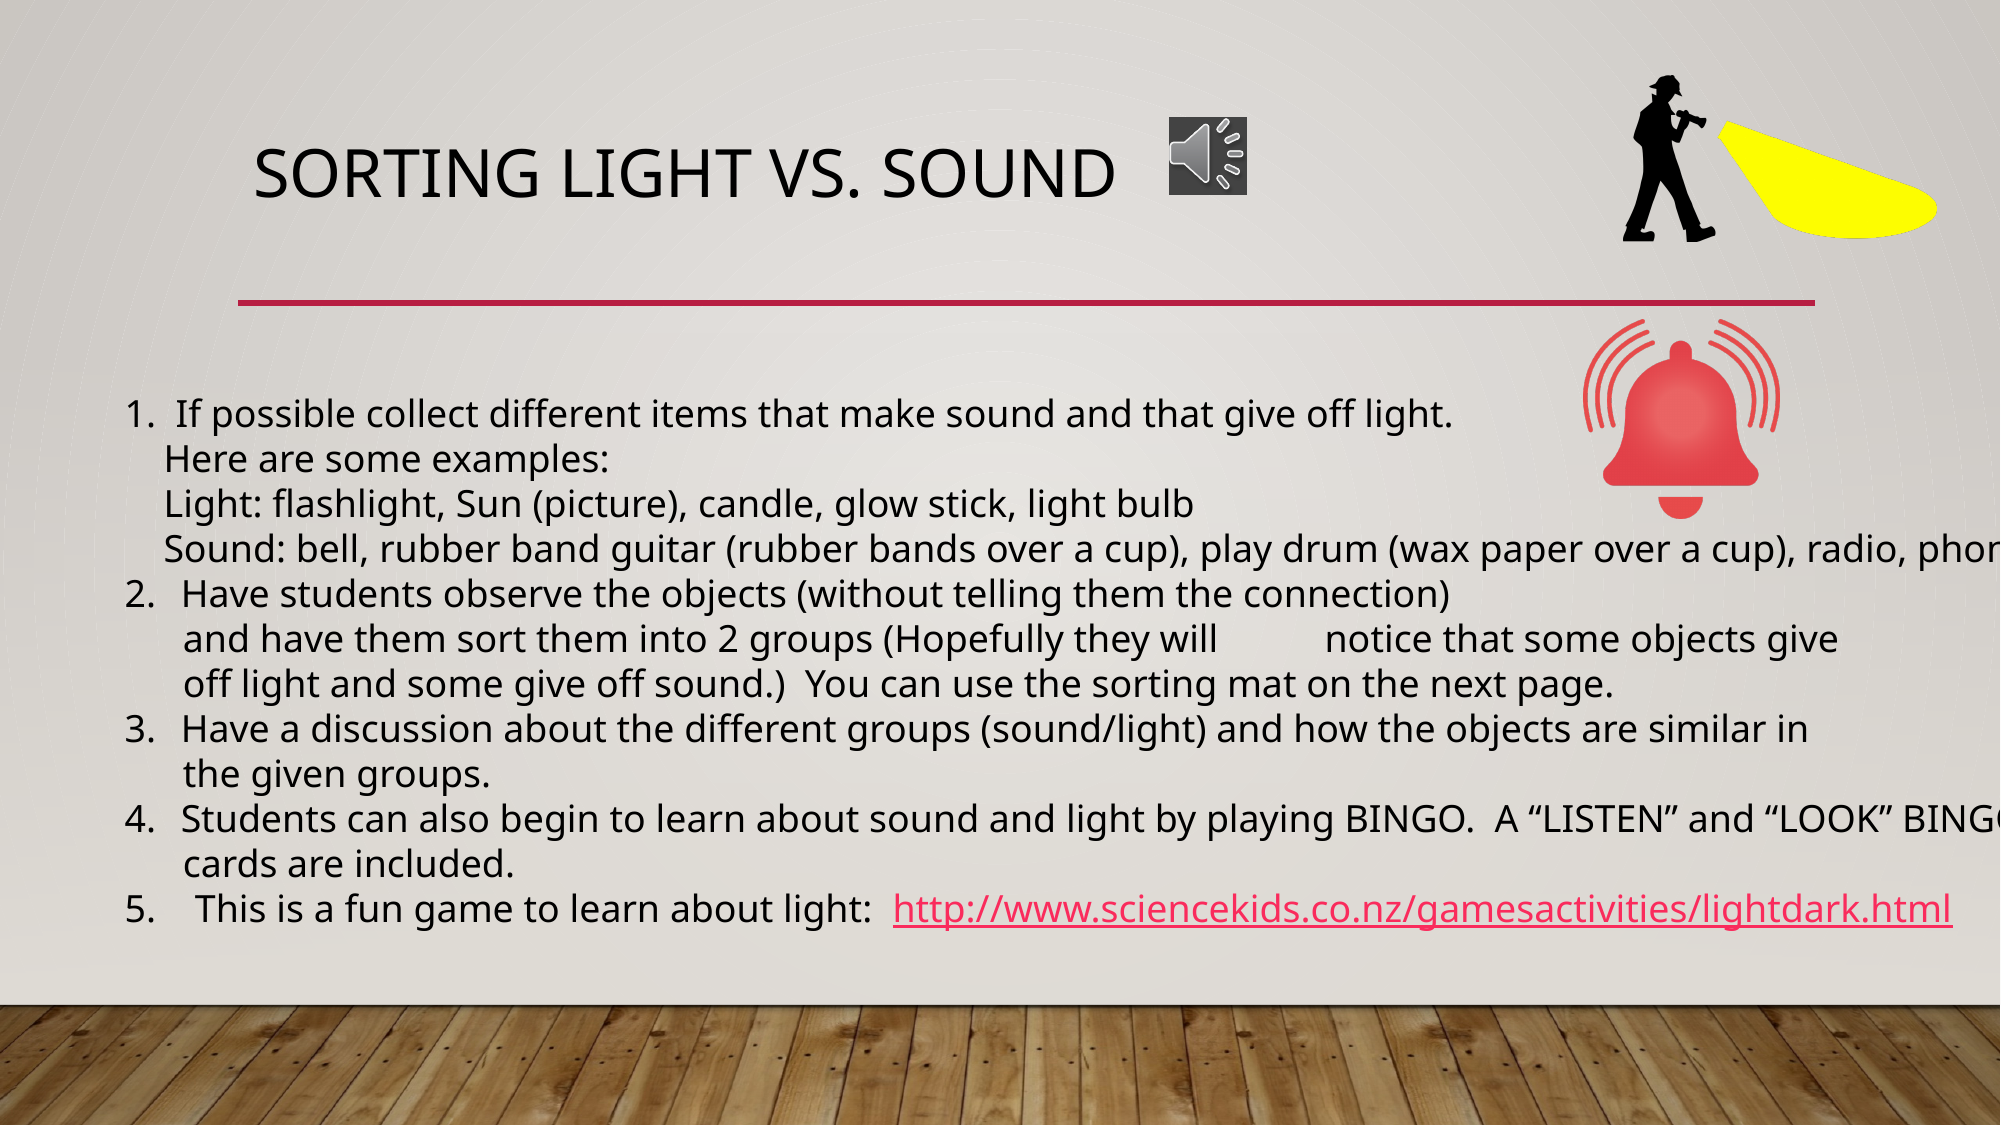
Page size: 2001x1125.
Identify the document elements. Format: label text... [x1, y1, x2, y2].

text_box 1. If possible collect different items that make sound and that give off light. Here are some examples: Light: flashlight, Sun (picture), candle, glow stick, light bulb Sound: bell, rubber band guitar (rubber bands over a cup), play drum (wax paper over a cup), radio, phone Have students observe the objects (without telling them the connection) and have them sort them into 2 groups (Hopefully they will notice that some objects give off light and some give off sound.) You can use the sorting mat on the next page. Have a discussion about the different groups (sound/light) and how the objects are similar in the given groups. Students can also begin to learn about sound and light by playing BINGO. A “LISTEN” and “LOOK” BINGO cards are included. 5. This is a fun game to learn about light: http://www.sciencekids.co.nz/gamesactivities/lightdark.html [109, 382, 2000, 989]
title Sorting light vs. sound [238, 131, 1814, 305]
picture [1168, 115, 1249, 197]
picture [1583, 319, 1780, 519]
picture [0, 1005, 2000, 1125]
picture [1622, 75, 1937, 242]
